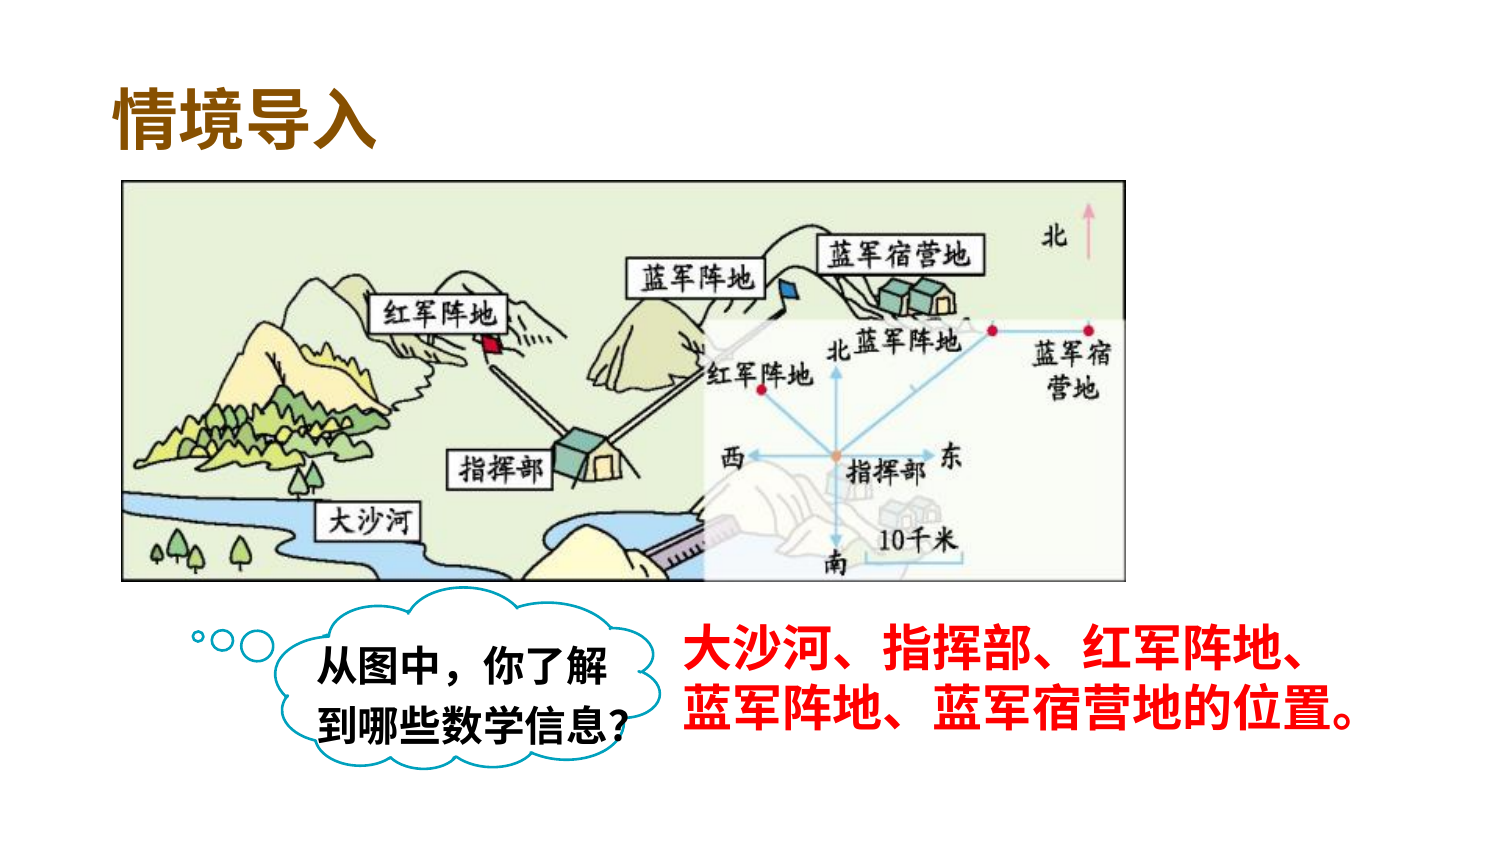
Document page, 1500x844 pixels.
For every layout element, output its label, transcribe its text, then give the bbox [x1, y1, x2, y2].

text_box 情境导入 [100, 72, 404, 164]
picture [120, 180, 1126, 583]
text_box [190, 585, 661, 770]
text_box 大沙河、指挥部、红军阵地、蓝军阵地、蓝军宿营地的位置。 [667, 608, 1373, 744]
